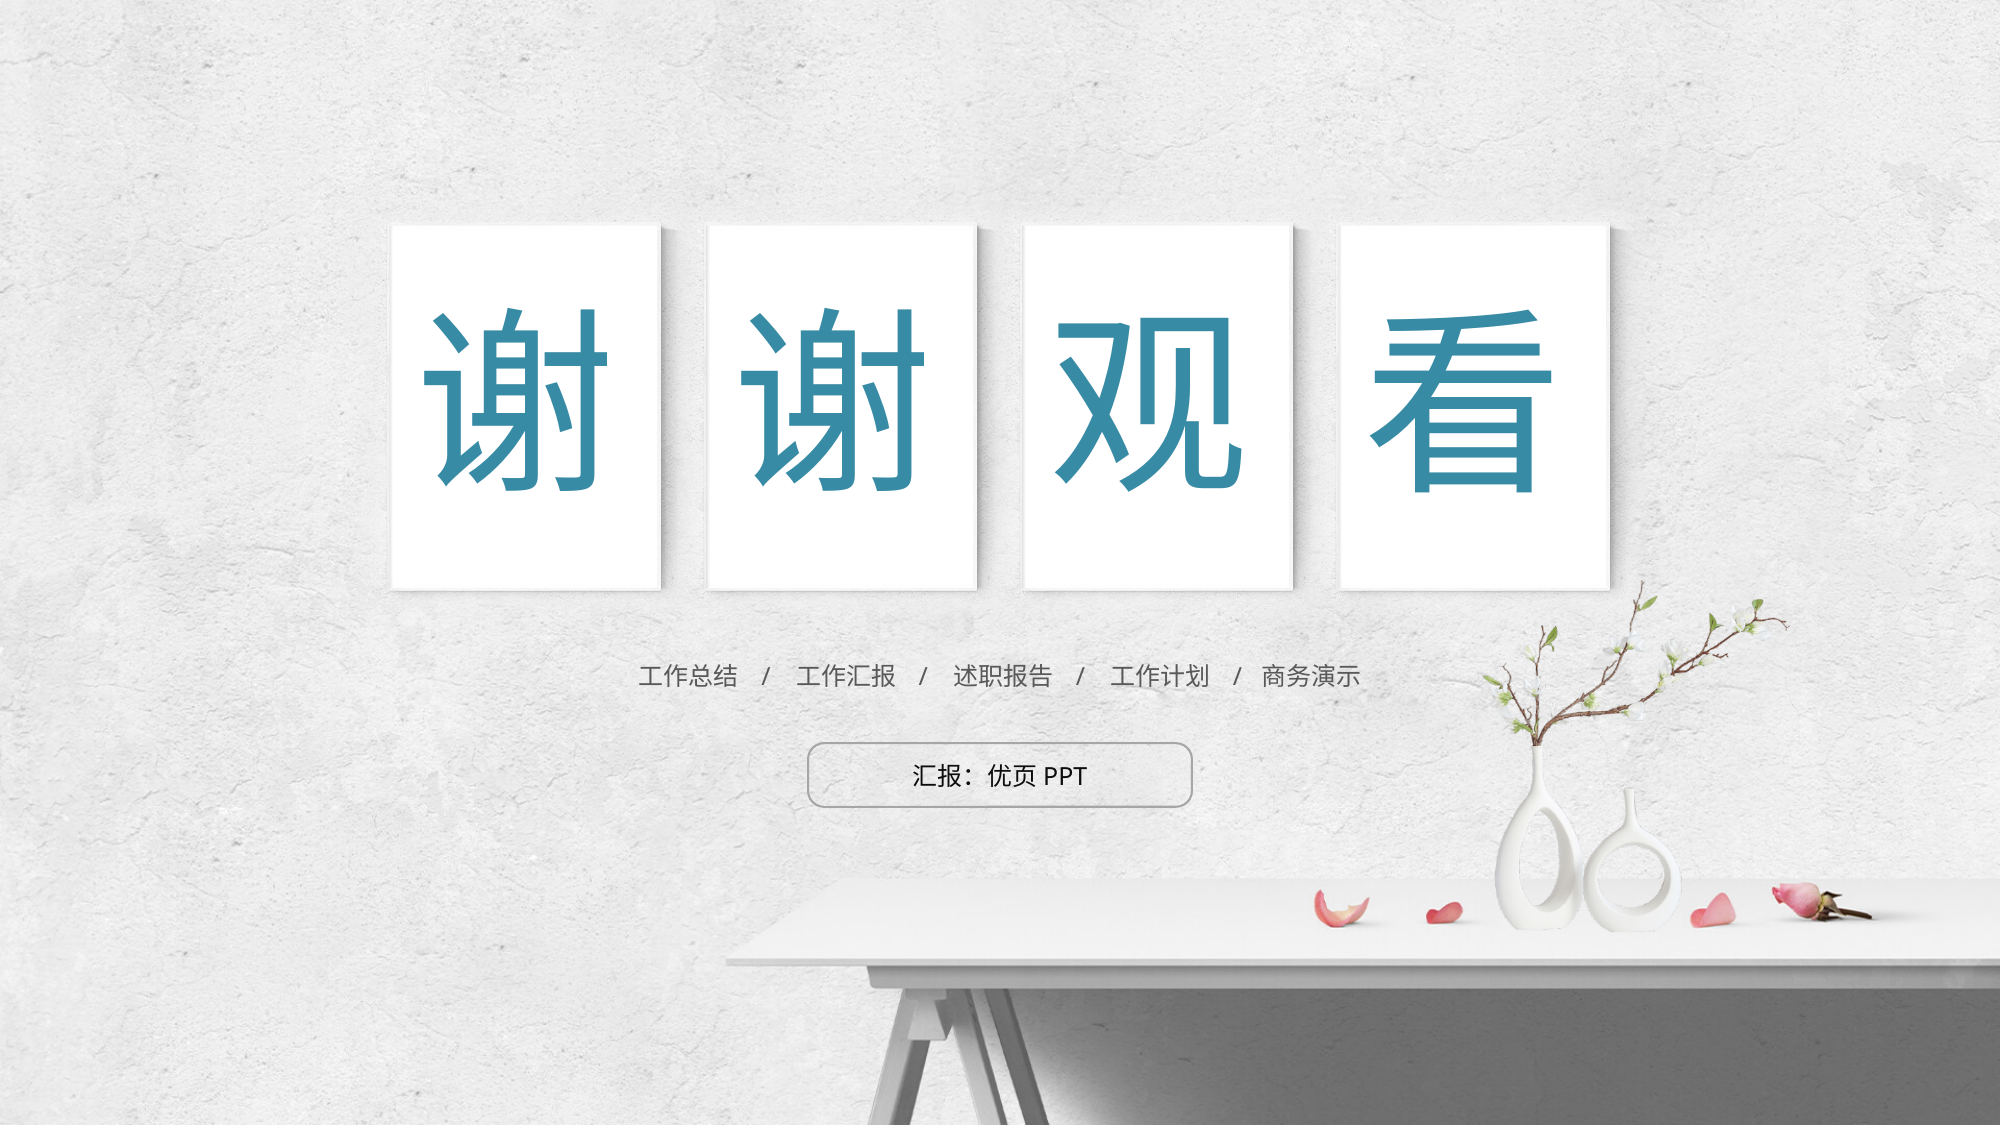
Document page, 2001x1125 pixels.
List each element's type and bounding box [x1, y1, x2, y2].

picture [0, 0, 2000, 1125]
text_box [344, 186, 1656, 633]
